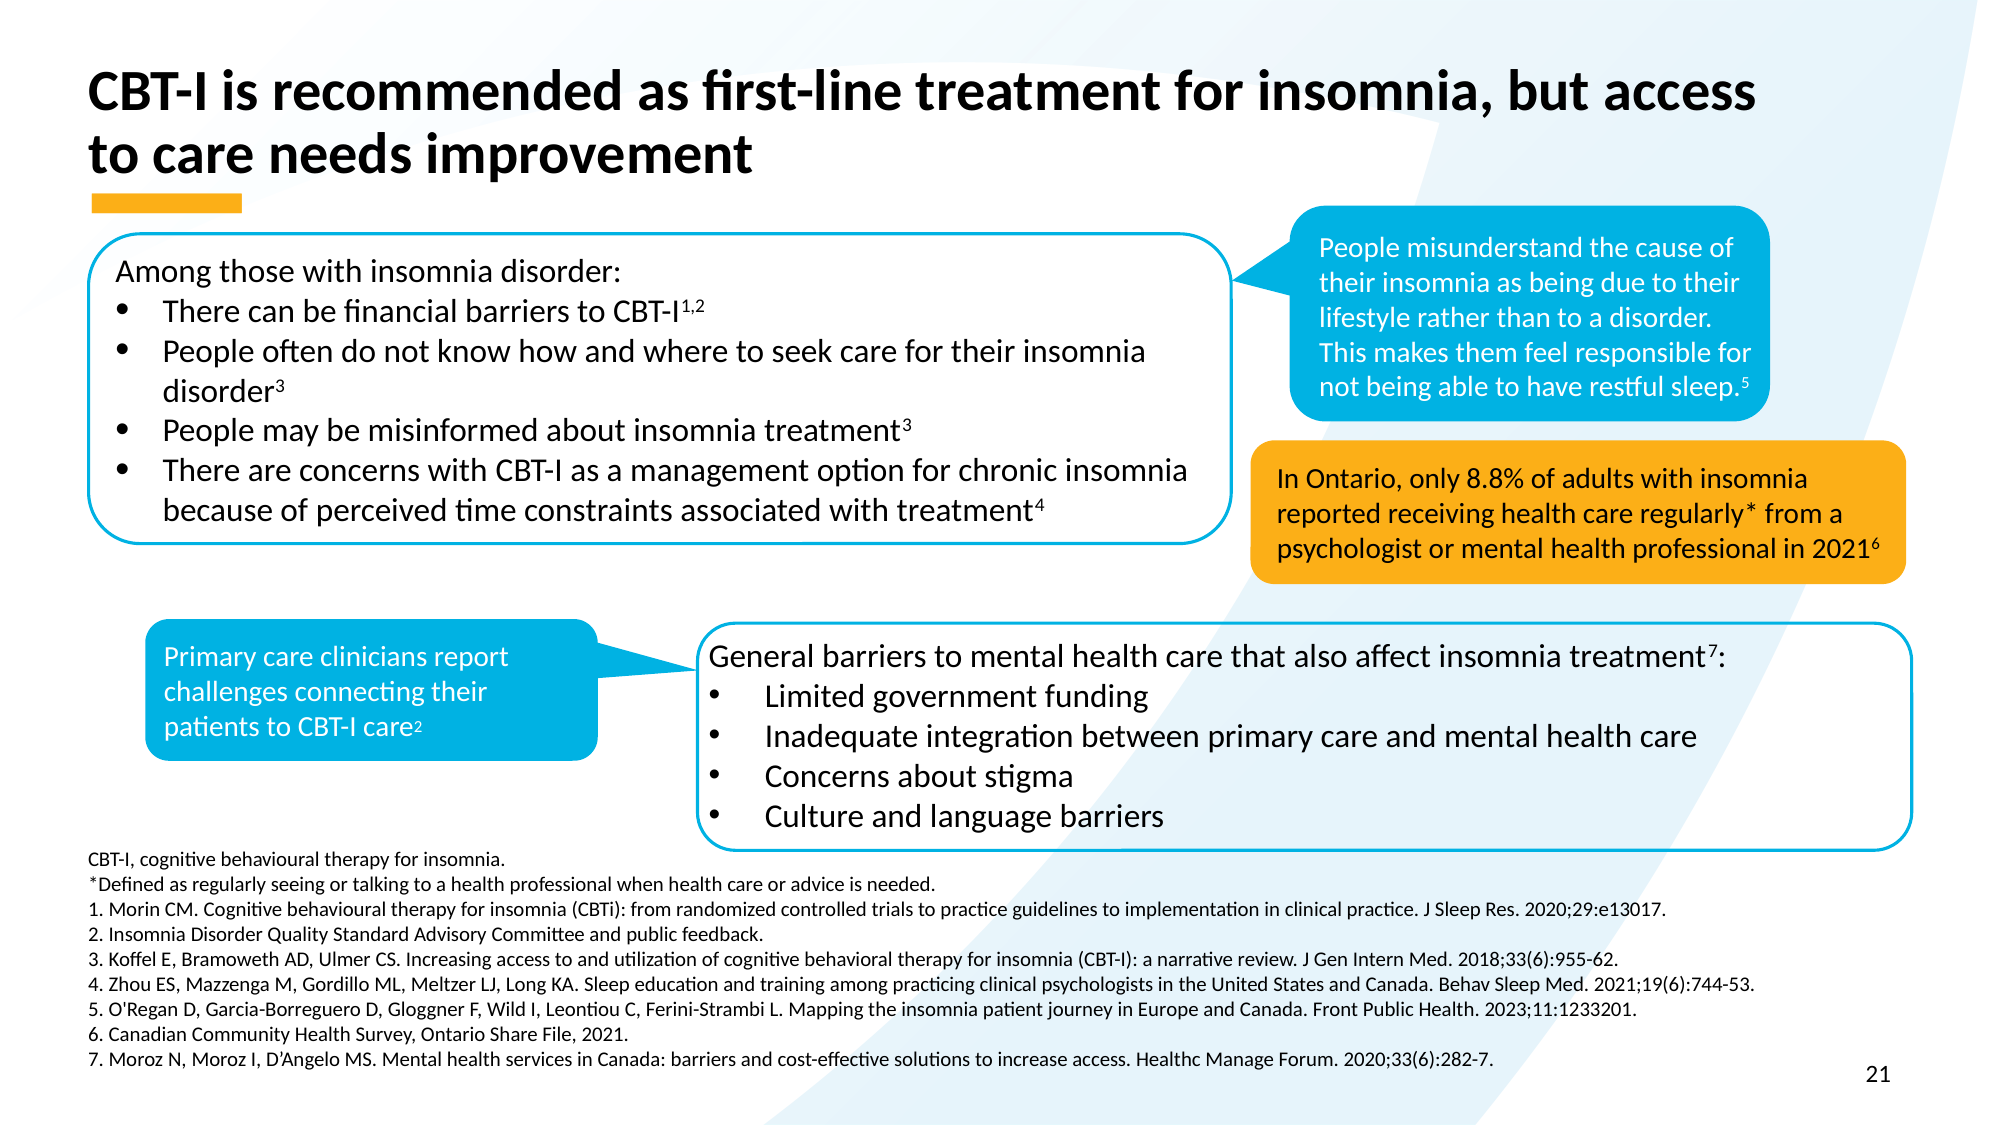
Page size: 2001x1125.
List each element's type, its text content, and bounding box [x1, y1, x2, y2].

text_box CBT-I, cognitive behavioural therapy for insomnia. *Defined as regularly seeing or talking to a health professional when health care or advice is needed. 1. Morin CM. Cognitive behavioural therapy for insomnia (CBTi): from randomized controlled trials to practice guidelines to implementation in clinical practice. J Sleep Res. 2020;29:e13017. 2. Insomnia Disorder Quality Standard Advisory Committee and public feedback. 3. Koffel E, Bramoweth AD, Ulmer CS. Increasing access to and utilization of cognitive behavioral therapy for insomnia (CBT-I): a narrative review. J Gen Intern Med. 2018;33(6):955-62. 4. Zhou ES, Mazzenga M, Gordillo ML, Meltzer LJ, Long KA. Sleep education and training among practicing clinical psychologists in the United States and Canada. Behav Sleep Med. 2021;19(6):744-53. 5. O'Regan D, Garcia-Borreguero D, Gloggner F, Wild I, Leontiou C, Ferini-Strambi L. Mapping the insomnia patient journey in Europe and Canada. Front Public Health. 2023;11:1233201. 6. Canadian Community Health Survey, Ontario Share File, 2021. 7. Moroz N, Moroz I, D’Angelo MS. Mental health services in Canada: barriers and cost-effective solutions to increase access. Healthc Manage Forum. 2020;33(6):282-7. [88, 845, 1890, 1071]
title CBT-I is recommended as first-line treatment for insomnia, but access to care needs improvement [88, 69, 1912, 178]
picture [0, 0, 2001, 1125]
text_box Among those with insomnia disorder: There can be financial barriers to CBT-I1,2 People often do not know how and where to seek care for their insomnia disorder3 People may be misinformed about insomnia treatment3 There are concerns with CBT-I as a management option for chronic insomnia because of perceived time constraints associated with treatment4 [88, 233, 1232, 544]
text_box In Ontario, only 8.8% of adults with insomnia reported receiving health care regularly* from a psychologist or mental health professional in 20216 [1249, 439, 1908, 586]
text_box People misunderstand the cause of their insomnia as being due to their lifestyle rather than to a disorder. This makes them feel responsible for not being able to have restful sleep.5 [1229, 204, 1772, 423]
text_box General barriers to mental health care that also affect insomnia treatment7: Limited government funding Inadequate integration between primary care and mental health care Concerns about stigma Culture and language barriers [696, 622, 1913, 848]
text_box Primary care clinicians report challenges connecting their patients to CBT-I care2 [145, 619, 696, 761]
footer 21 [1231, 1042, 1907, 1103]
